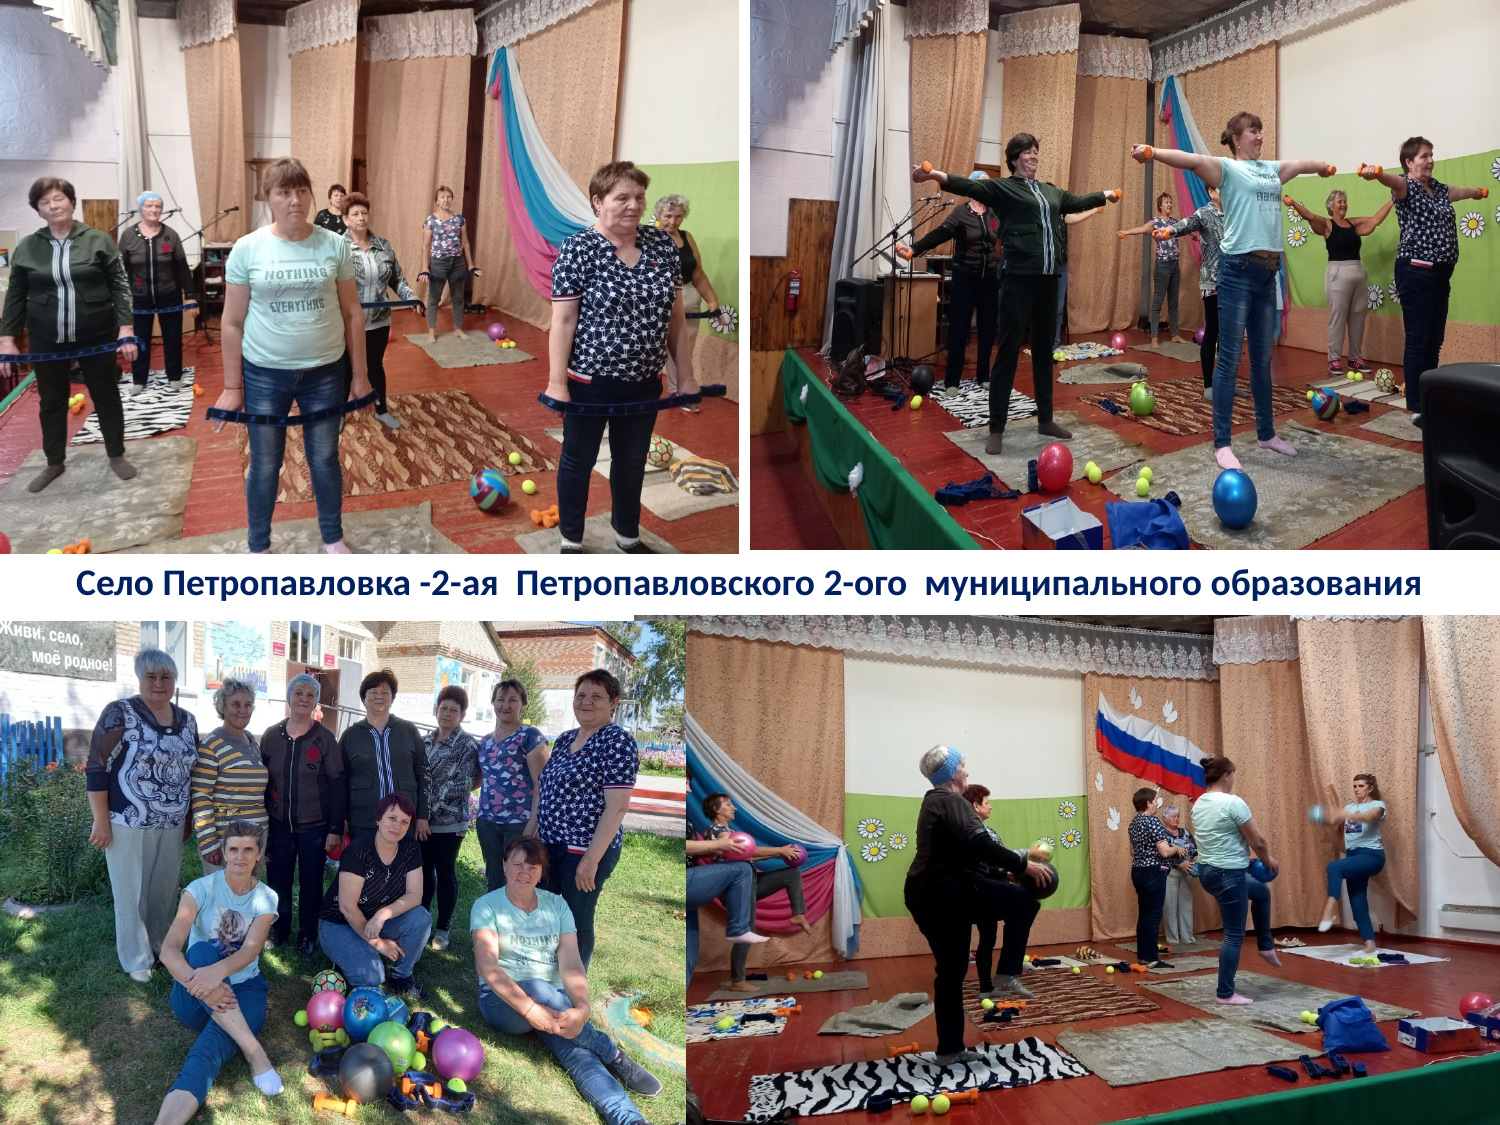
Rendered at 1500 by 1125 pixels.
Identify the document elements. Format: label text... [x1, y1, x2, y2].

text_box Село Петропавловка -2-ая Петропавловского 2-ого муниципального образования [0, 553, 1500, 611]
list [0, 0, 739, 554]
picture [0, 615, 1500, 1125]
picture [749, 0, 1500, 551]
